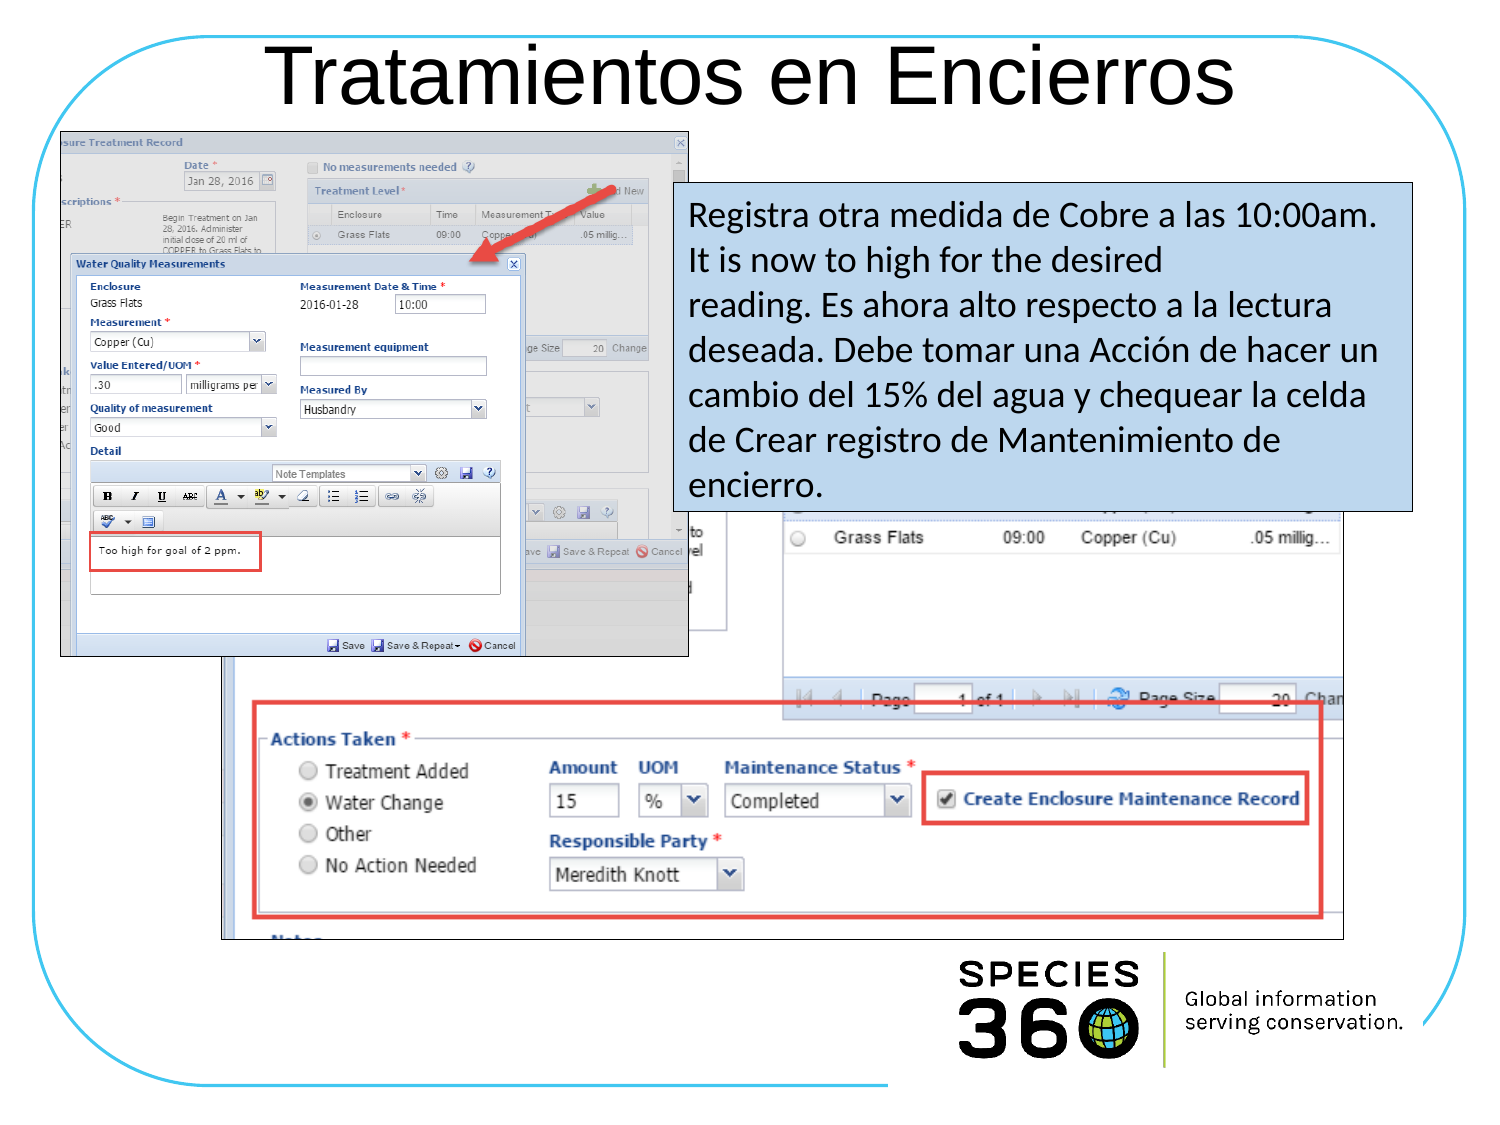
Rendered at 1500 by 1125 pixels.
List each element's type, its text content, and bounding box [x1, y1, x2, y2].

text_box Registra otra medida de Cobre a las 10:00am. It is now to high for the desired reading. Es ahora alto respecto a la lectura deseada. Debe tomar una Acción de hacer un cambio del 15% del agua y chequear la celda de Crear registro de Mantenimiento de encierro. [689, 182, 1413, 512]
picture [60, 131, 1344, 940]
picture [954, 944, 1407, 1075]
title Tratamientos en Encierros [103, 0, 1397, 182]
